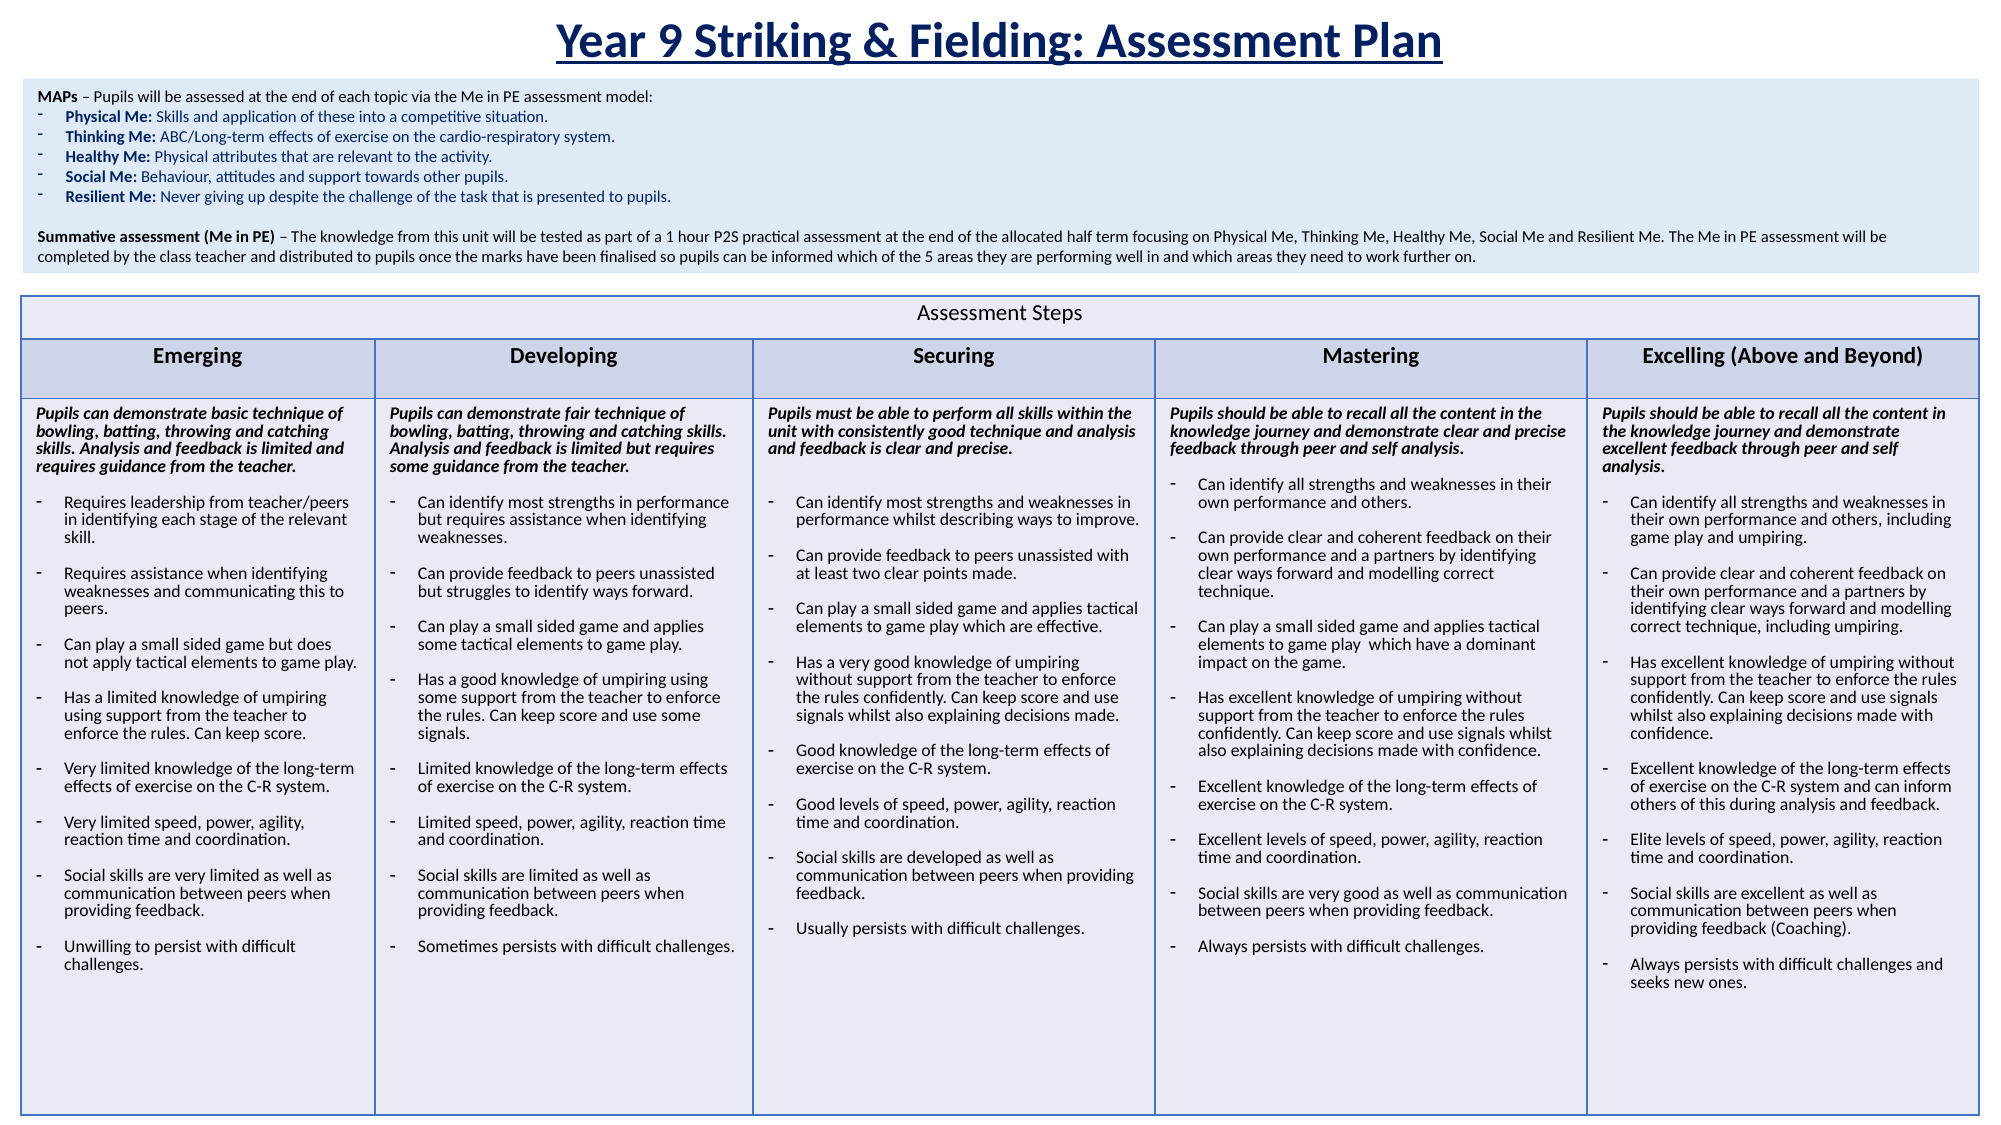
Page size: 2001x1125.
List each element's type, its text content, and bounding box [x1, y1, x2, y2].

table_cell Emerging [22, 340, 374, 398]
table_cell Securing [754, 340, 1154, 398]
table_cell Mastering [1156, 340, 1586, 398]
table_cell Pupils must be able to perform all skills within the unit with consistently good technique and analysis and feedback is clear and precise. Can identify most strengths and weaknesses in performance whilst describing ways to improve. Can provide feedback to peers unassisted with at least two clear points made. Can play a small sided game and applies tactical elements to game play which are effective. Has a very good knowledge of umpiring without support from the teacher to enforce the rules confidently. Can keep score and use signals whilst also explaining decisions made. Good knowledge of the long-term effects of exercise on the C-R system. Good levels of speed, power, agility, reaction time and coordination. Social skills are developed as well as communication between peers when providing feedback. Usually persists with difficult challenges. [754, 399, 1154, 1114]
text_box Year 9 Striking & Fielding: Assessment Plan [534, 0, 1466, 78]
table_cell Developing [376, 340, 752, 398]
table_header Assessment Steps [22, 297, 1978, 338]
text_box MAPs – Pupils will be assessed at the end of each topic via the Me in PE assessment model: Physical Me: Skills and application of these into a competitive situation. Thinking Me: ABC/Long-term effects of exercise on the cardio-respiratory system. Healthy Me: Physical attributes that are relevant to the activity. Social Me: Behaviour, attitudes and support towards other pupils. Resilient Me: Never giving up despite the challenge of the task that is presented to pupils. Summative assessment (Me in PE) – The knowledge from this unit will be tested as part of a 1 hour P2S practical assessment at the end of the allocated half term focusing on Physical Me, Thinking Me, Healthy Me, Social Me and Resilient Me. The Me in PE assessment will be completed by the class teacher and distributed to pupils once the marks have been finalised so pupils can be informed which of the 5 areas they are performing well in and which areas they need to work further on. [22, 78, 1979, 274]
table_cell Pupils can demonstrate basic technique of bowling, batting, throwing and catching skills. Analysis and feedback is limited and requires guidance from the teacher. Requires leadership from teacher/peers in identifying each stage of the relevant skill. Requires assistance when identifying weaknesses and communicating this to peers. Can play a small sided game but does not apply tactical elements to game play. Has a limited knowledge of umpiring using support from the teacher to enforce the rules. Can keep score. Very limited knowledge of the long-term effects of exercise on the C-R system. Very limited speed, power, agility, reaction time and coordination. Social skills are very limited as well as communication between peers when providing feedback. Unwilling to persist with difficult challenges. [22, 399, 374, 1114]
table_cell Pupils should be able to recall all the content in the knowledge journey and demonstrate excellent feedback through peer and self analysis. Can identify all strengths and weaknesses in their own performance and others, including game play and umpiring. Can provide clear and coherent feedback on their own performance and a partners by identifying clear ways forward and modelling correct technique, including umpiring. Has excellent knowledge of umpiring without support from the teacher to enforce the rules confidently. Can keep score and use signals whilst also explaining decisions made with confidence. Excellent knowledge of the long-term effects of exercise on the C-R system and can inform others of this during analysis and feedback. Elite levels of speed, power, agility, reaction time and coordination. Social skills are excellent as well as communication between peers when providing feedback (Coaching). Always persists with difficult challenges and seeks new ones. [1588, 399, 1978, 1114]
table_cell Pupils can demonstrate fair technique of bowling, batting, throwing and catching skills. Analysis and feedback is limited but requires some guidance from the teacher. Can identify most strengths in performance but requires assistance when identifying weaknesses. Can provide feedback to peers unassisted but struggles to identify ways forward. Can play a small sided game and applies some tactical elements to game play. Has a good knowledge of umpiring using some support from the teacher to enforce the rules. Can keep score and use some signals. Limited knowledge of the long-term effects of exercise on the C-R system. Limited speed, power, agility, reaction time and coordination. Social skills are limited as well as communication between peers when providing feedback. Sometimes persists with difficult challenges. [376, 399, 752, 1114]
table_cell Excelling (Above and Beyond) [1588, 340, 1978, 398]
table_cell Pupils should be able to recall all the content in the knowledge journey and demonstrate clear and precise feedback through peer and self analysis. Can identify all strengths and weaknesses in their own performance and others. Can provide clear and coherent feedback on their own performance and a partners by identifying clear ways forward and modelling correct technique. Can play a small sided game and applies tactical elements to game play which have a dominant impact on the game. Has excellent knowledge of umpiring without support from the teacher to enforce the rules confidently. Can keep score and use signals whilst also explaining decisions made with confidence. Excellent knowledge of the long-term effects of exercise on the C-R system. Excellent levels of speed, power, agility, reaction time and coordination. Social skills are very good as well as communication between peers when providing feedback. Always persists with difficult challenges. [1156, 399, 1586, 1114]
